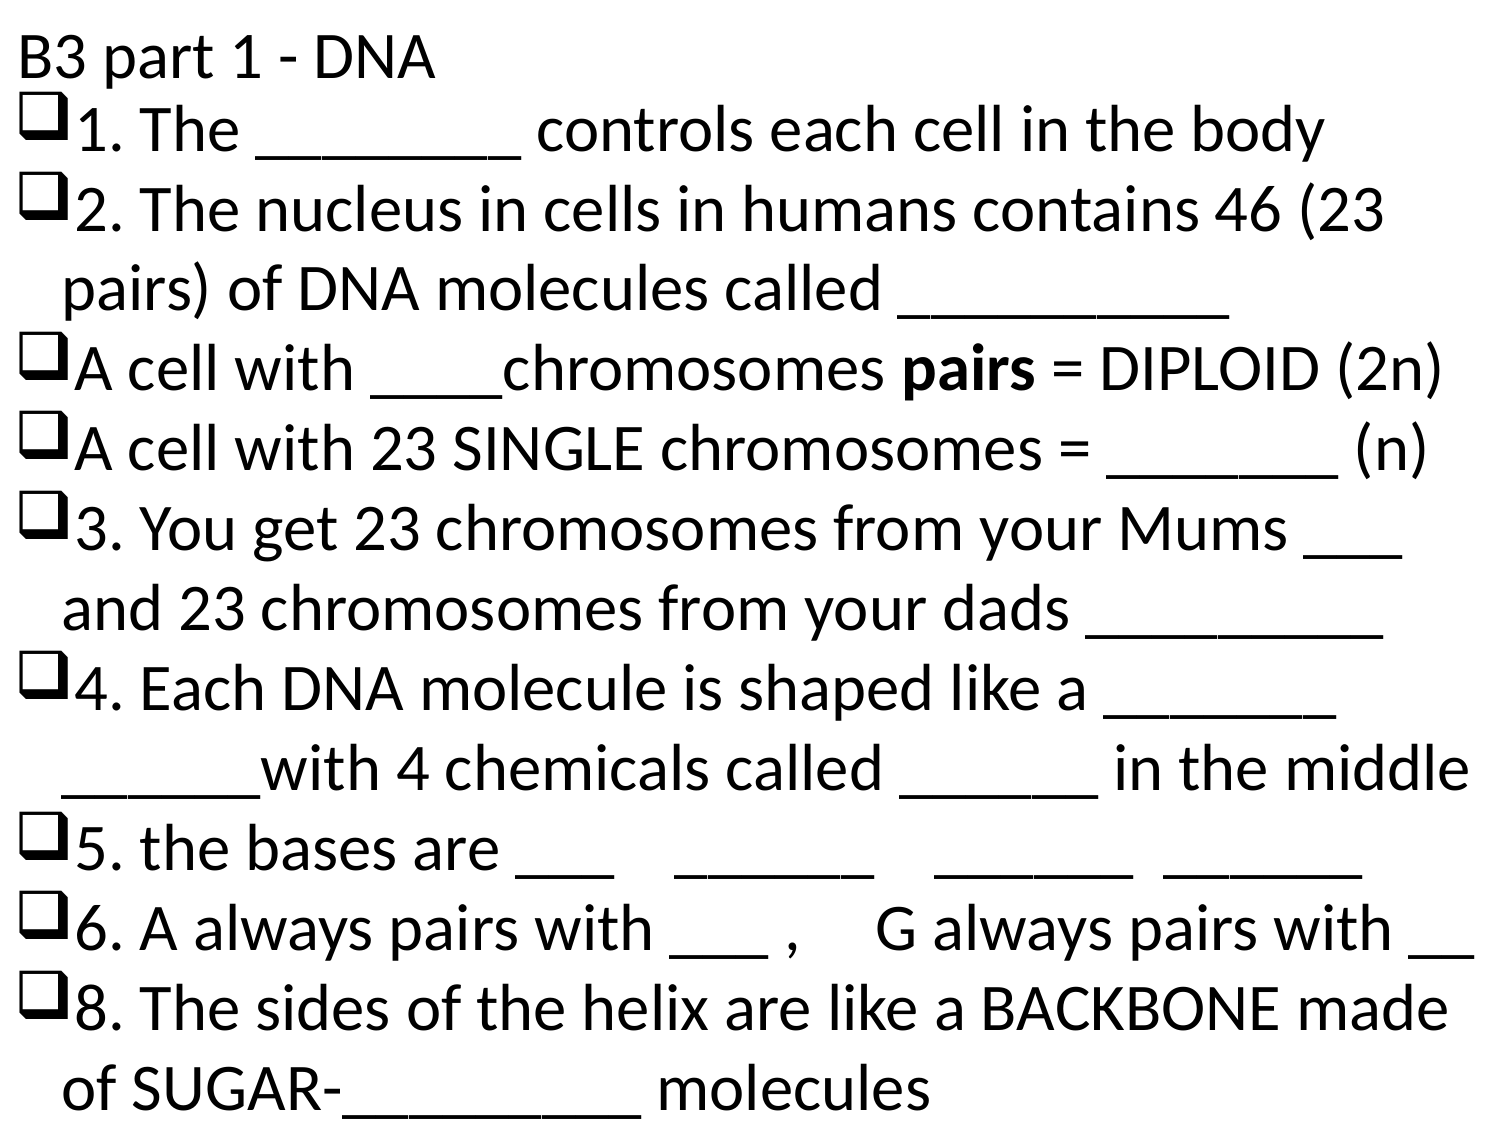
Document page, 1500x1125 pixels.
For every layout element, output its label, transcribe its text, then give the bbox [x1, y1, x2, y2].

text_box 1. The ________ controls each cell in the body 2. The nucleus in cells in humans contains 46 (23 pairs) of DNA molecules called __________ A cell with ____chromosomes pairs = DIPLOID (2n) A cell with 23 SINGLE chromosomes = _______ (n) 3. You get 23 chromosomes from your Mums ___ and 23 chromosomes from your dads _________ 4. Each DNA molecule is shaped like a _______ ______with 4 chemicals called ______ in the middle 5. the bases are ___ ______ ______ ______ 6. A always pairs with ___ , G always pairs with __ 8. The sides of the helix are like a BACKBONE made of SUGAR-_________ molecules [0, 76, 1500, 1125]
text_box B3 part 1 - DNA [2, 4, 452, 76]
